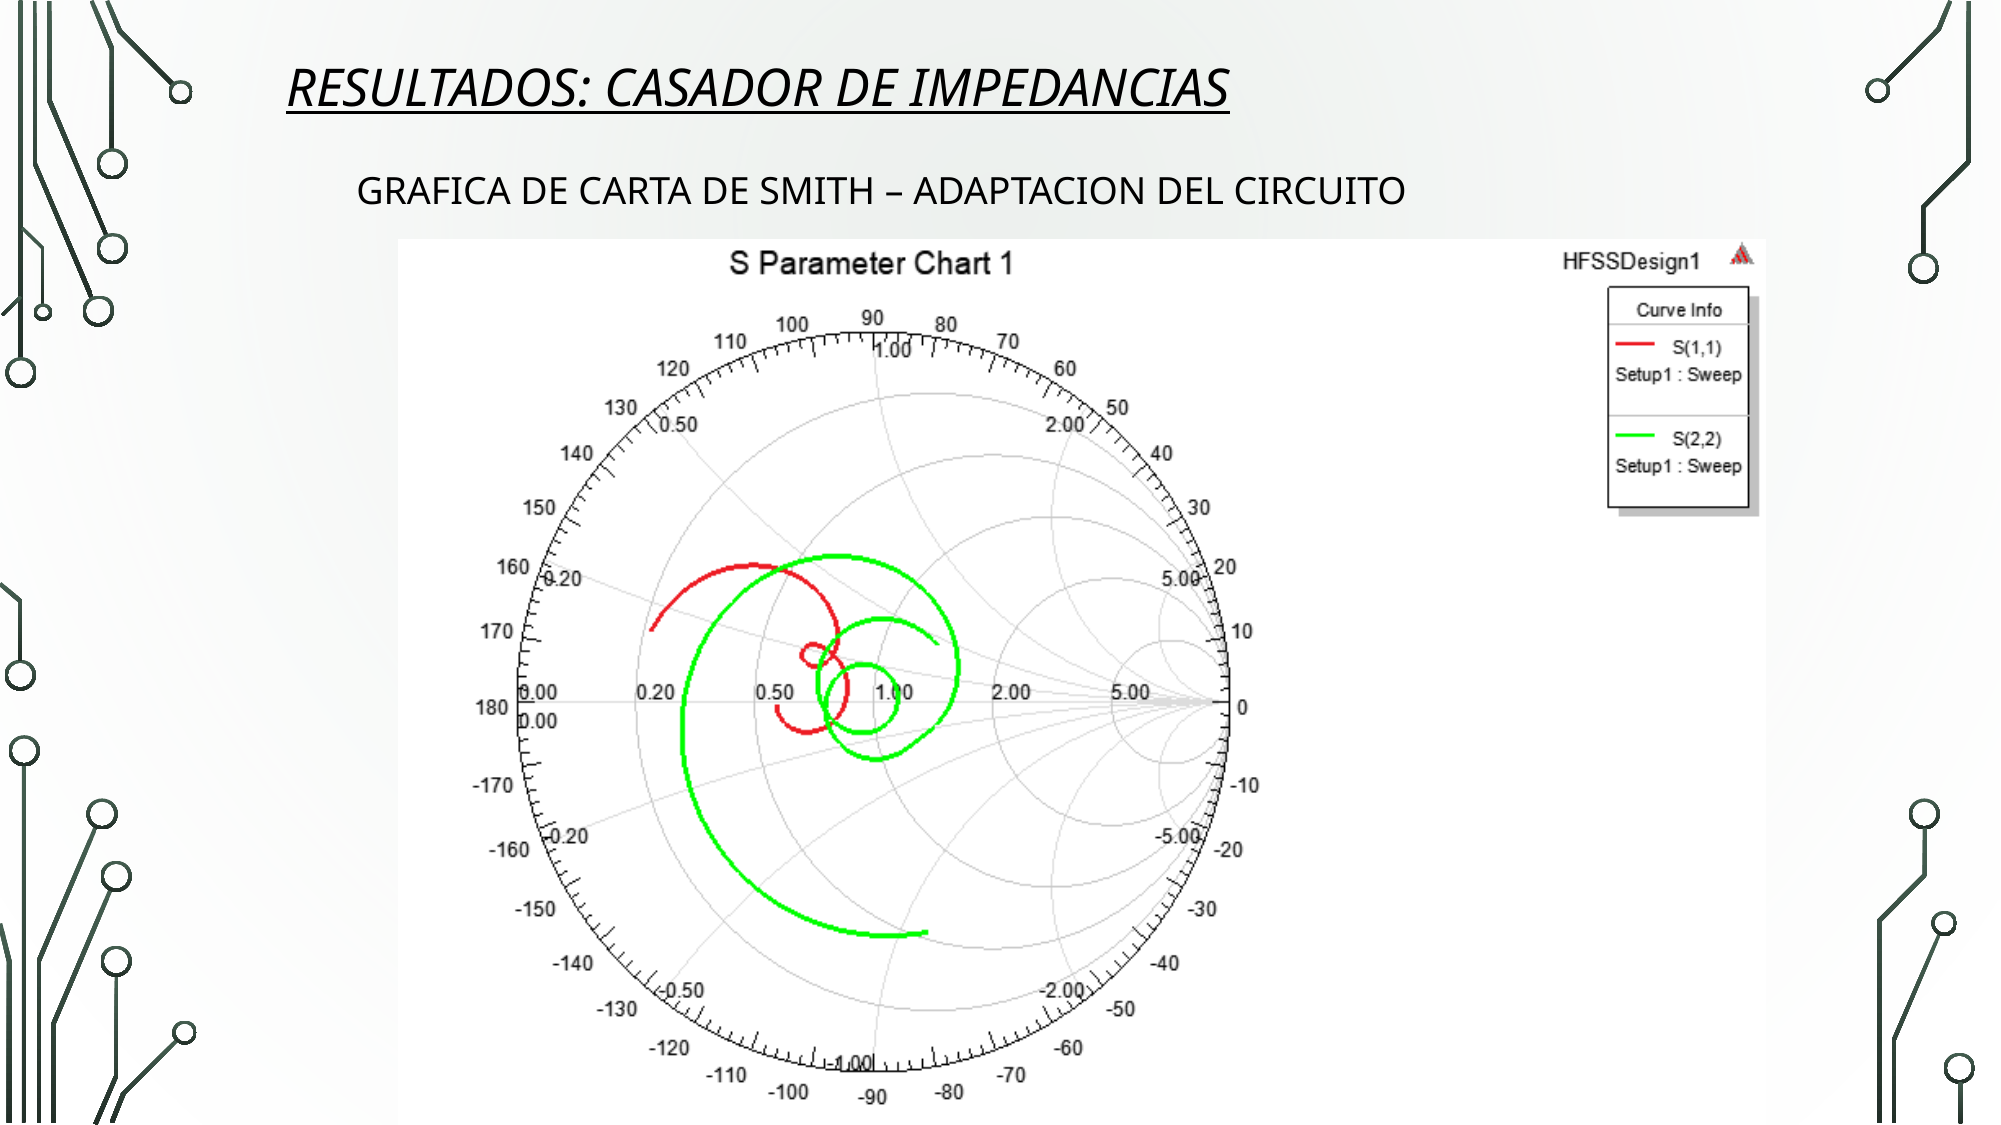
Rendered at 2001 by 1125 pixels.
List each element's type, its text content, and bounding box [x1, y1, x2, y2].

text_box GRAFICA DE CARTA DE SMITH – ADAPTACION DEL CIRCUITO [341, 159, 1423, 219]
picture [398, 239, 1766, 1125]
text_box RESULTADOS: CASADOR DE IMPEDANCIAS [271, 40, 1766, 140]
